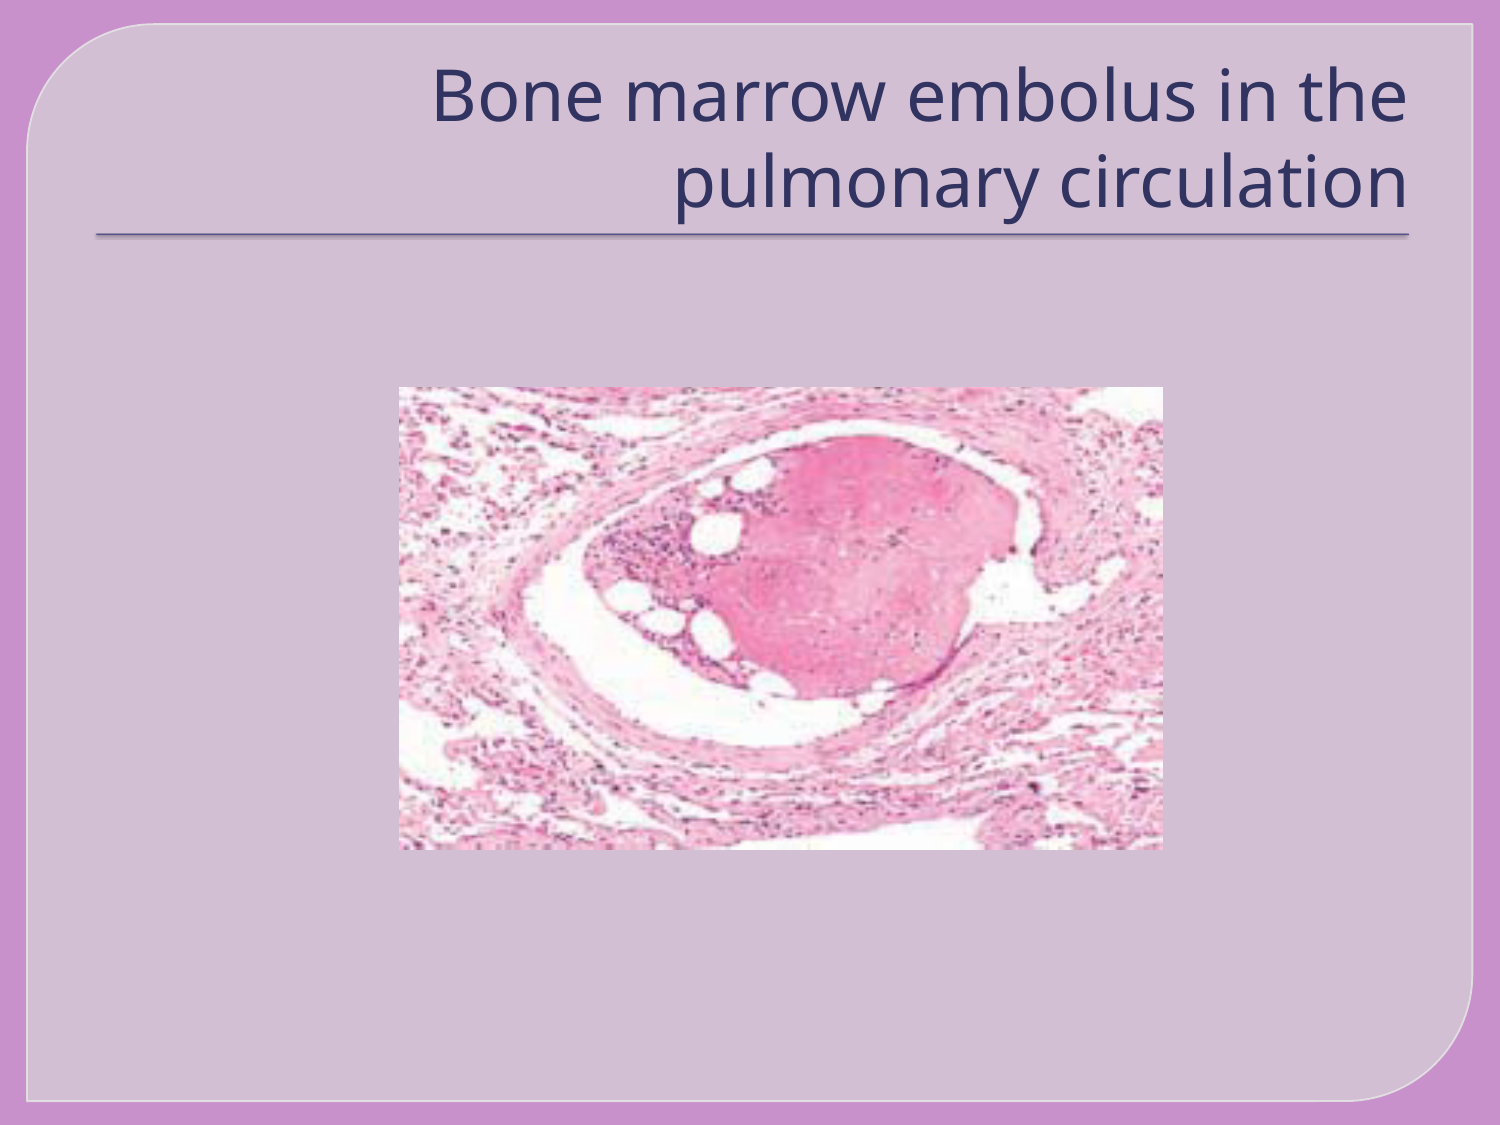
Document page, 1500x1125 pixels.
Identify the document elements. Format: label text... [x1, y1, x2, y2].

title Bone marrow embolus in the pulmonary circulation [75, 41, 1425, 230]
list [399, 387, 1163, 851]
